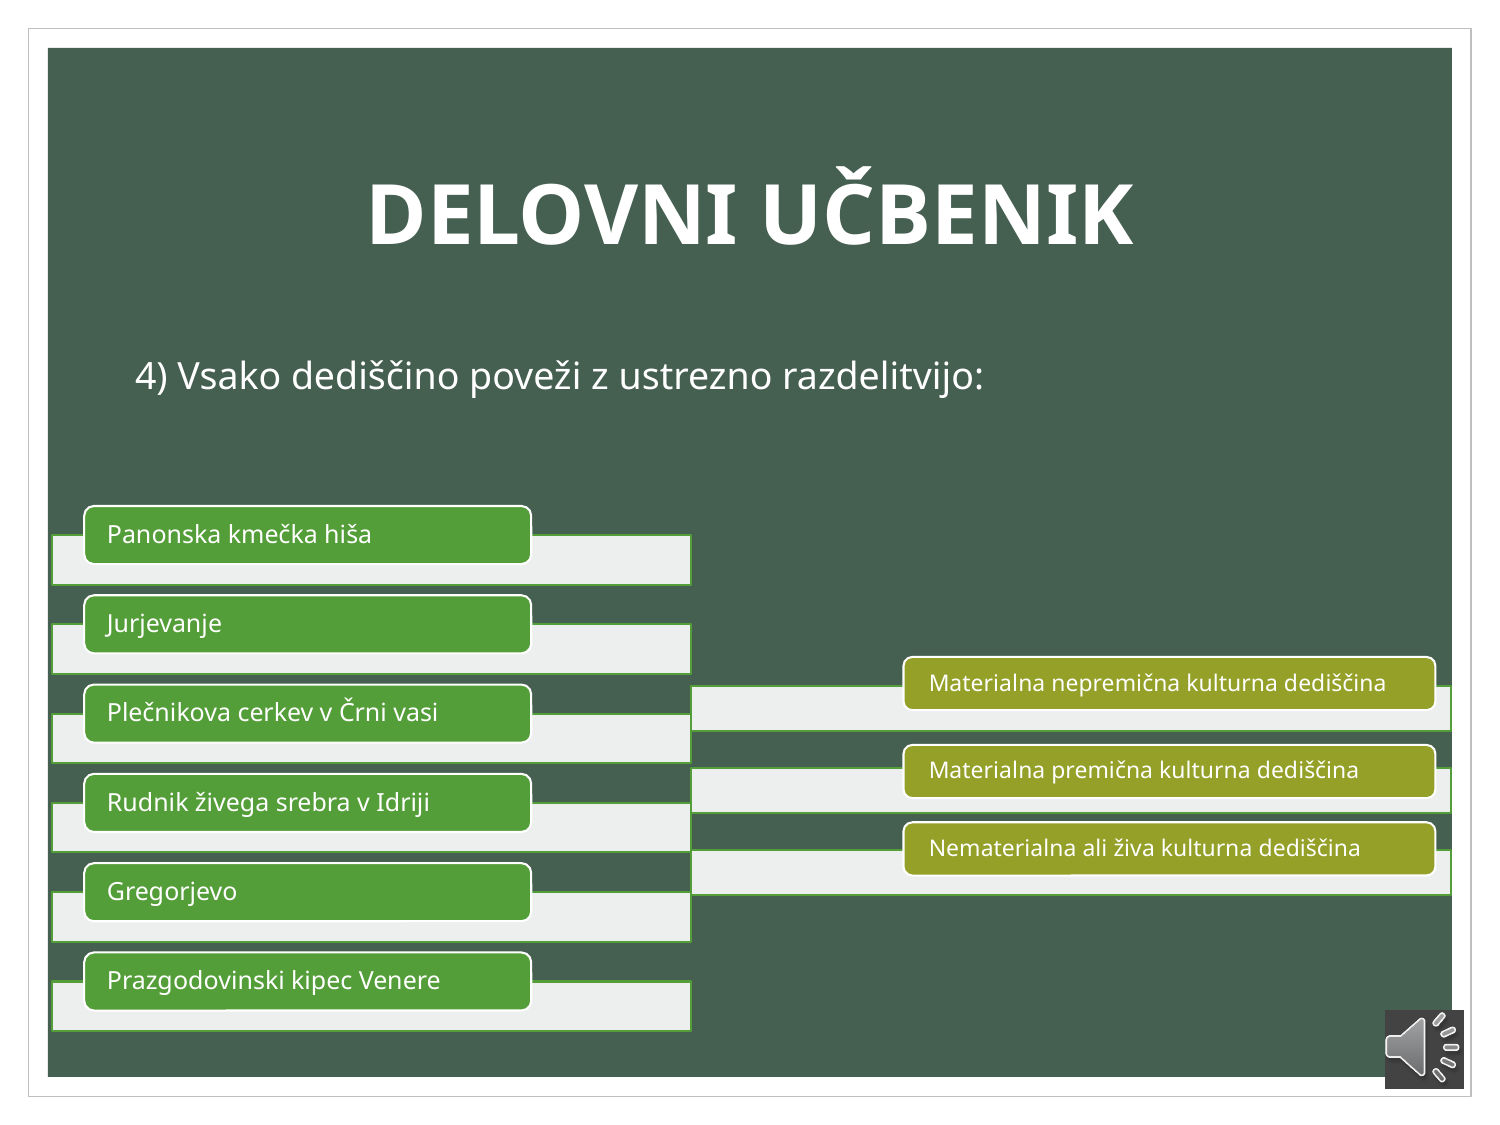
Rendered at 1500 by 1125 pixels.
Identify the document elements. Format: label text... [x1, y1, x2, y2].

list 4) Vsako dediščino poveži z ustrezno razdelitvijo: [120, 345, 1380, 504]
picture [1384, 1009, 1465, 1090]
title DELOVNI UČBENIK [120, 105, 1380, 331]
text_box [52, 503, 691, 1034]
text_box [697, 564, 1451, 990]
